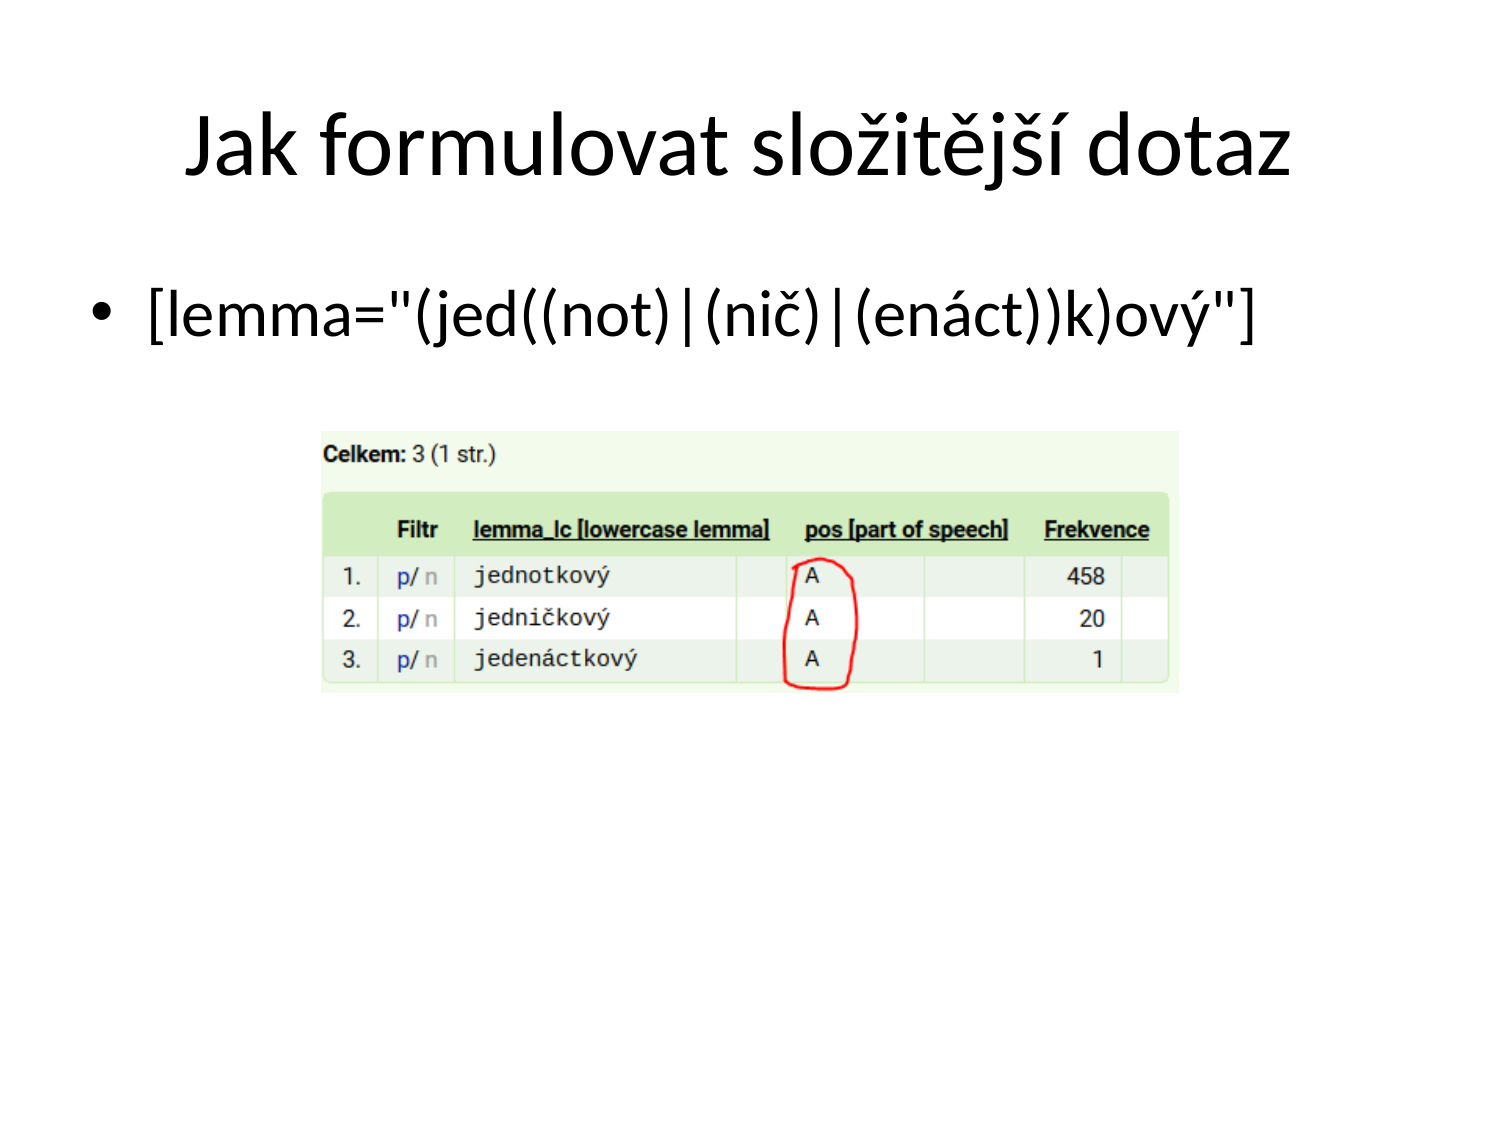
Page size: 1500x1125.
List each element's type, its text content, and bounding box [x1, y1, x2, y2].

picture [321, 431, 1179, 694]
title Jak formulovat složitější dotaz [75, 45, 1425, 233]
list [lemma="(jed((not)|(nič)|(enáct))k)ový"] [75, 262, 1425, 1005]
